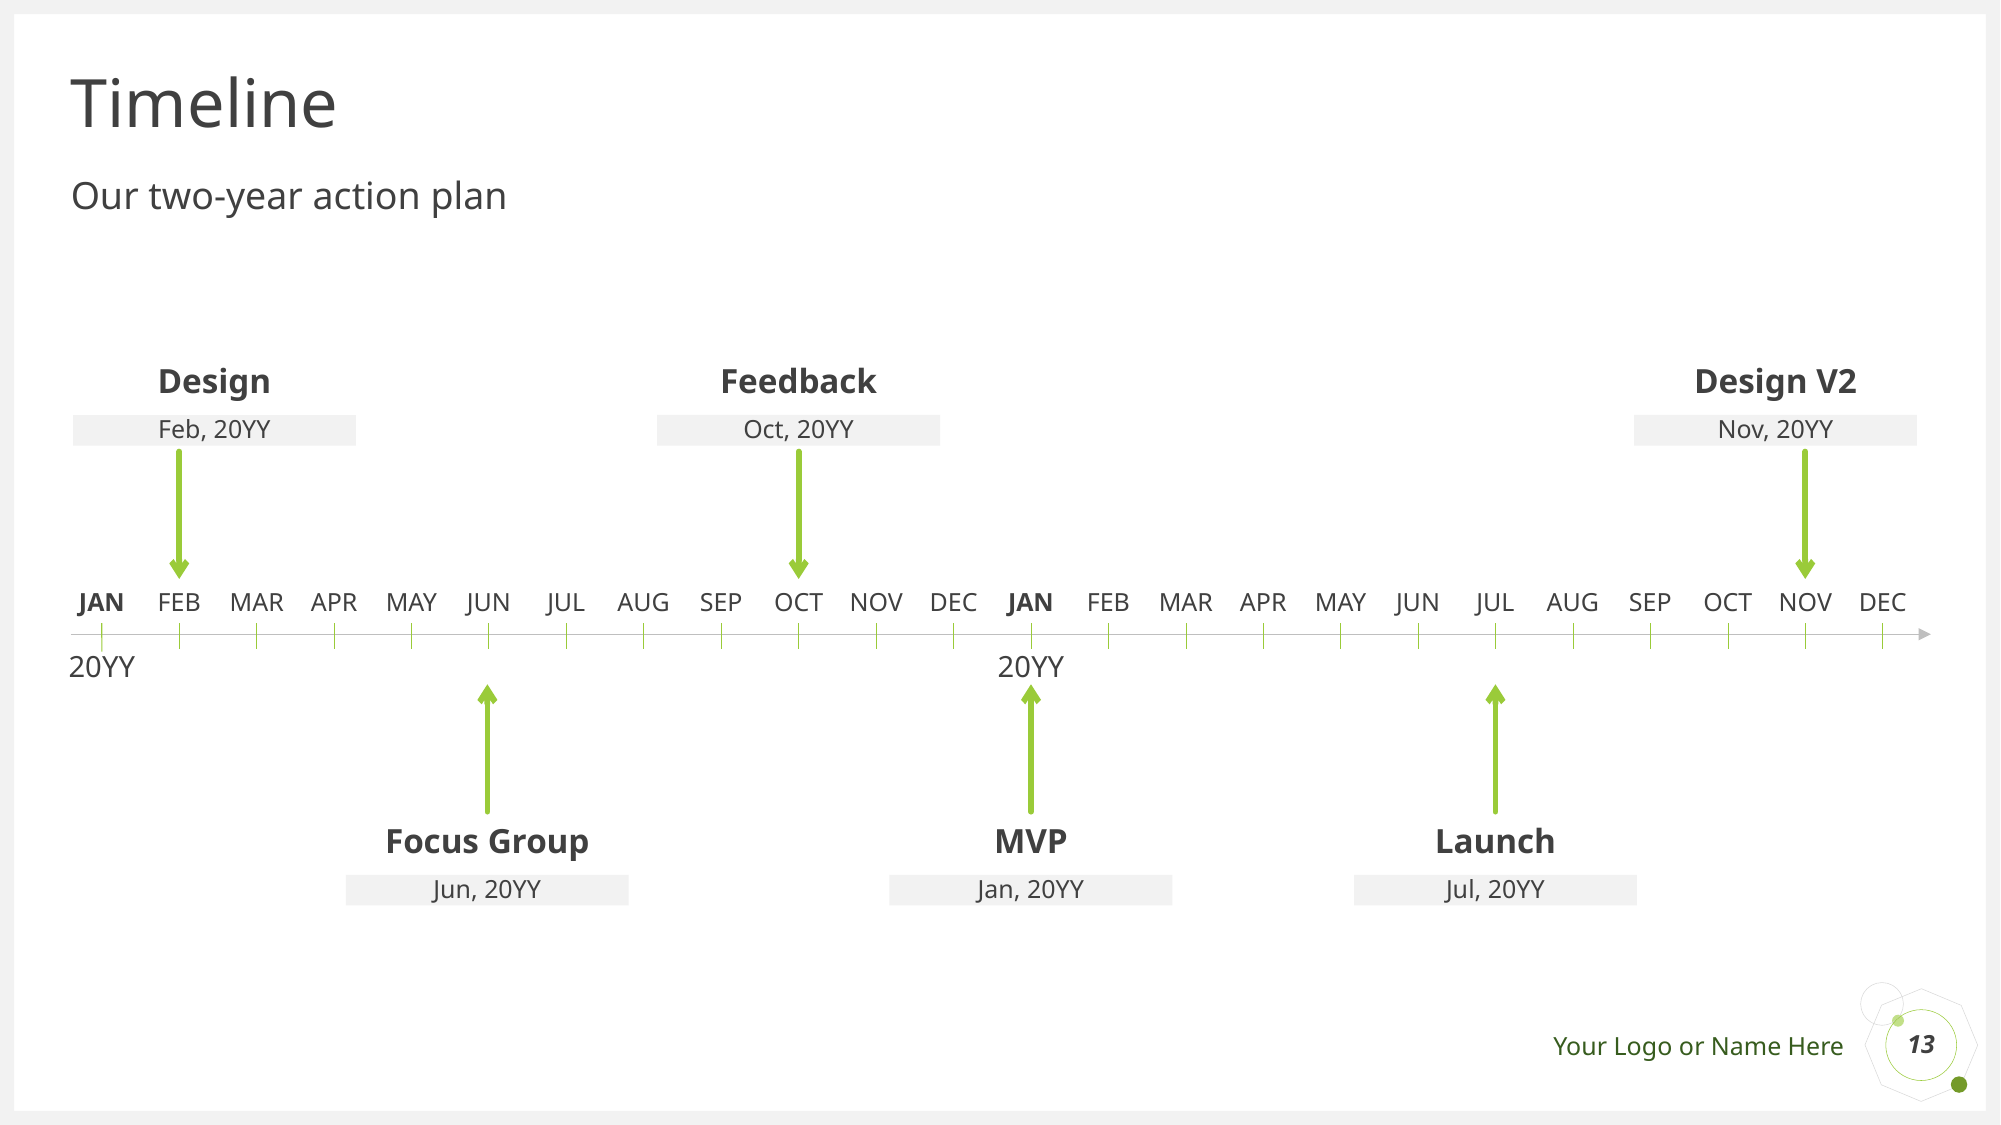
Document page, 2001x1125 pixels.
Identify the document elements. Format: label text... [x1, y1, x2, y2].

list Design [67, 359, 362, 452]
text_box MVP [883, 819, 1179, 912]
list DEC [1851, 590, 1914, 624]
text_box Design V2 [1628, 359, 1923, 452]
list NOV [845, 590, 908, 623]
slide_number 13 [1885, 1009, 1957, 1081]
list JAN [999, 590, 1062, 623]
list SEP [1619, 590, 1682, 623]
list AUG [1541, 590, 1604, 623]
title Timeline [70, 70, 1932, 142]
list APR [303, 590, 366, 623]
list NOV [1774, 590, 1837, 623]
list MAR [1154, 590, 1217, 623]
list DEC [922, 590, 985, 623]
list FEB [1077, 590, 1140, 623]
text_box Feedback [651, 359, 946, 452]
list 20YY [985, 652, 1077, 685]
list JUN [457, 590, 520, 623]
list OCT [767, 590, 830, 623]
text_box Jan, 20YY [889, 874, 1173, 906]
text_box Launch [1348, 819, 1643, 912]
list MAY [1309, 590, 1372, 623]
list JUN [1387, 590, 1450, 623]
list OCT [1696, 590, 1759, 623]
list Feb, 20YY [73, 415, 356, 446]
text_box Focus Group [340, 819, 635, 912]
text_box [101, 623, 1883, 652]
list JUL [535, 590, 598, 623]
list FEB [148, 590, 211, 623]
text_box Jul, 20YY [1354, 874, 1637, 906]
text_box Jun, 20YY [345, 874, 629, 906]
list Our two-year action plan [70, 177, 1931, 223]
list JAN [70, 590, 133, 624]
text_box Nov, 20YY [1634, 414, 1917, 446]
list JUL [1464, 590, 1527, 623]
list AUG [612, 590, 675, 623]
list MAY [380, 590, 443, 623]
list APR [1232, 590, 1295, 623]
list MAR [225, 590, 288, 623]
list 20YY [56, 651, 148, 685]
list SEP [690, 590, 753, 623]
text_box Oct, 20YY [657, 414, 941, 446]
